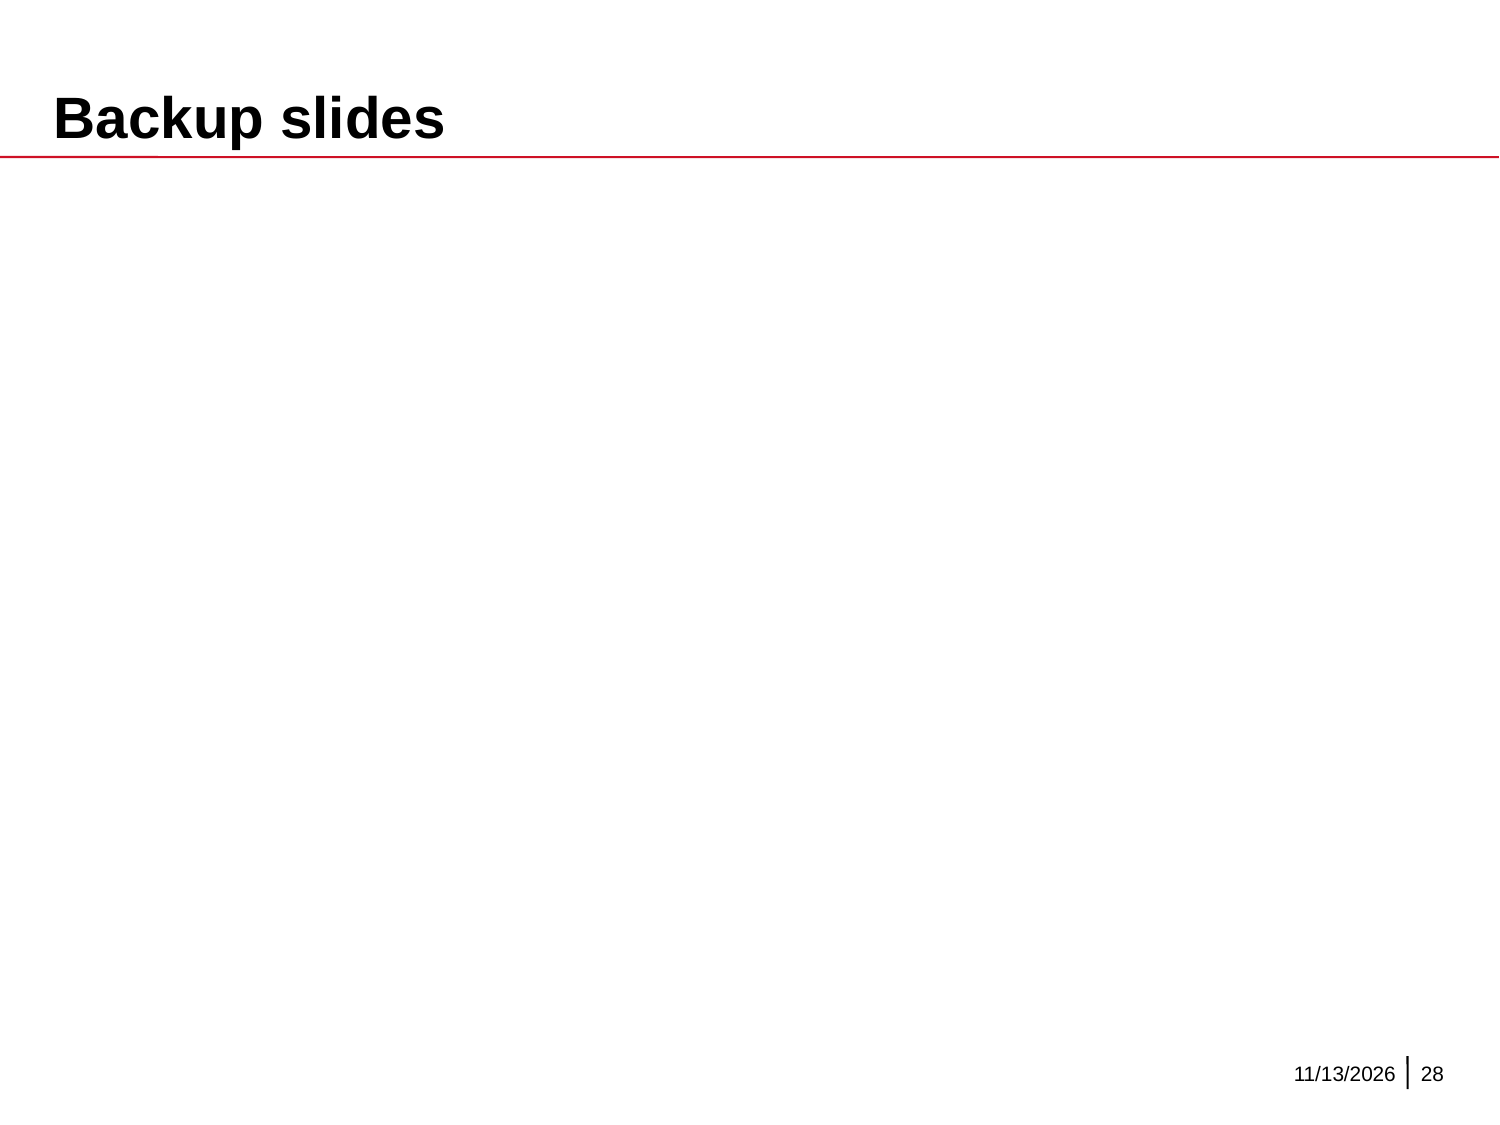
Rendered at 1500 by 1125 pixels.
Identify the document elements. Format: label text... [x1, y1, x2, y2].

slide_number 28 [1420, 1042, 1490, 1103]
title Backup slides [38, 45, 1225, 158]
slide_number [1045, 1042, 1396, 1103]
